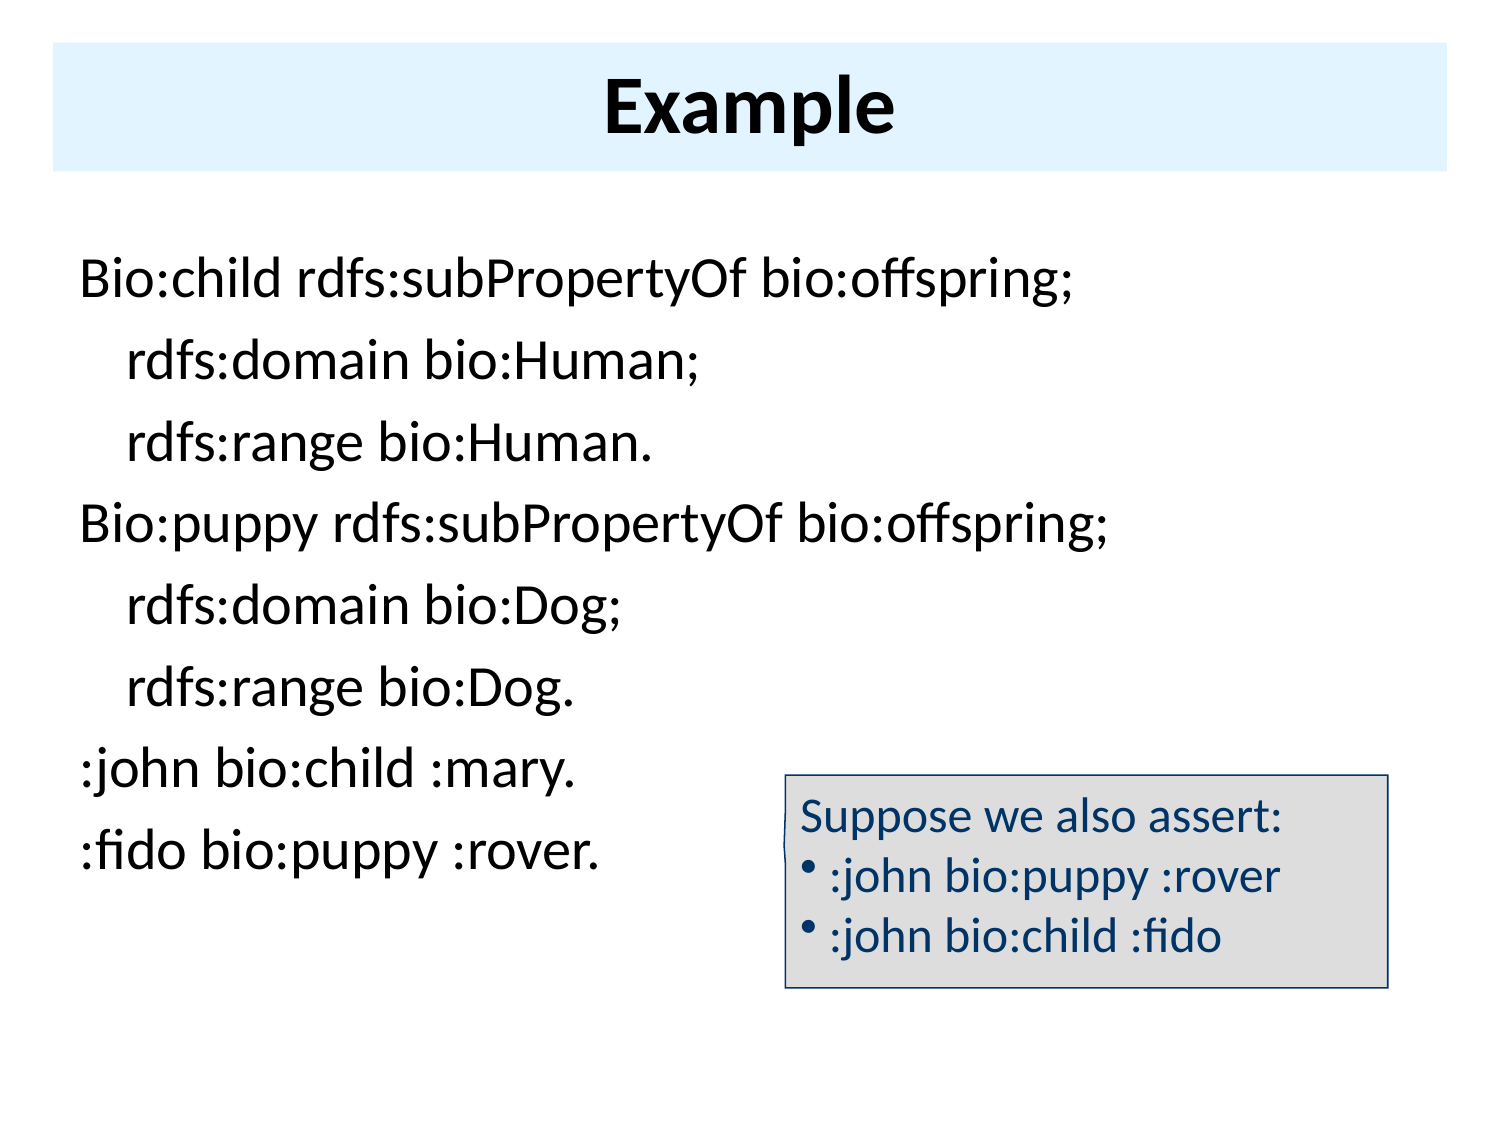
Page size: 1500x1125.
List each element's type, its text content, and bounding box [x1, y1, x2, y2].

list Bio:child rdfs:subPropertyOf bio:offspring; rdfs:domain bio:Human; rdfs:range bio:Human. Bio:puppy rdfs:subPropertyOf bio:offspring; rdfs:domain bio:Dog; rdfs:range bio:Dog. :john bio:child :mary. :fido bio:puppy :rover. [64, 231, 1436, 1047]
title Example [53, 42, 1447, 172]
text_box Suppose we also assert: :john bio:puppy :rover :john bio:child :fido [784, 775, 1388, 988]
